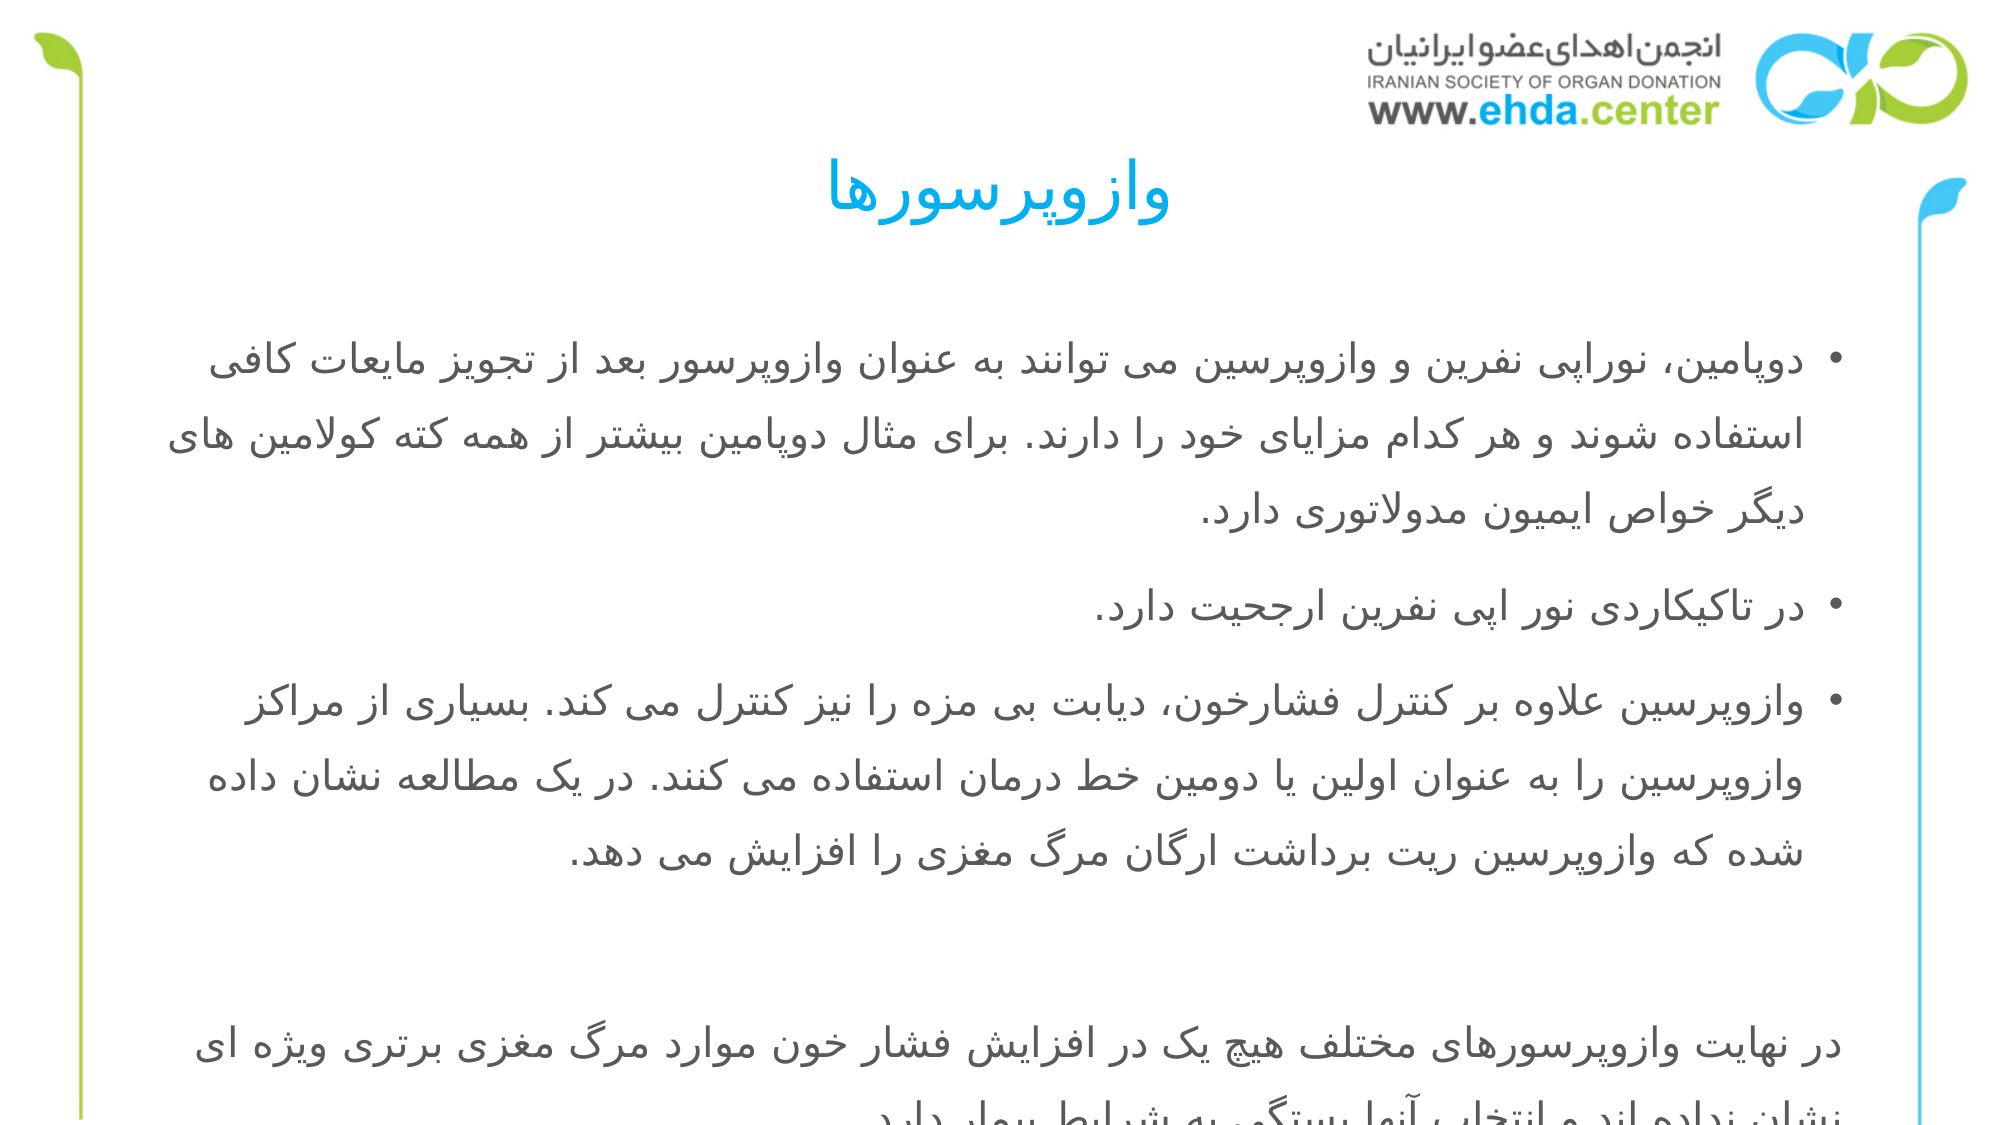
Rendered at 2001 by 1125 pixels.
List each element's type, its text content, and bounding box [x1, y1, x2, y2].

title وازوپرسورها [137, 144, 1863, 362]
picture [0, 0, 2001, 1125]
list دوپامین، نوراپی نفرین و وازوپرسین می توانند به عنوان وازوپرسور بعد از تجویز مایعات کافی استفاده شوند و هر کدام مزایای خود را دارند. برای مثال دوپامین بیشتر از همه کته کولامین های دیگر خواص ایمیون مدولاتوری دارد. در تاکیکاردی نور اپی نفرین ارجحیت دارد. وازوپرسین علاوه بر کنترل فشارخون، دیابت بی مزه را نیز کنترل می کند. بسیاری از مراکز وازوپرسین را به عنوان اولین یا دومین خط درمان استفاده می کنند. در یک مطالعه نشان داده شده که وازوپرسین ریت برداشت ارگان مرگ مغزی را افزایش می دهد. در نهایت وازوپرسورهای مختلف هیچ یک در افزایش فشار خون موارد مرگ مغزی برتری ویژه ای نشان نداده اند و انتخاب آنها بستگی به شرایط بیمار دارد. [133, 299, 1859, 1019]
